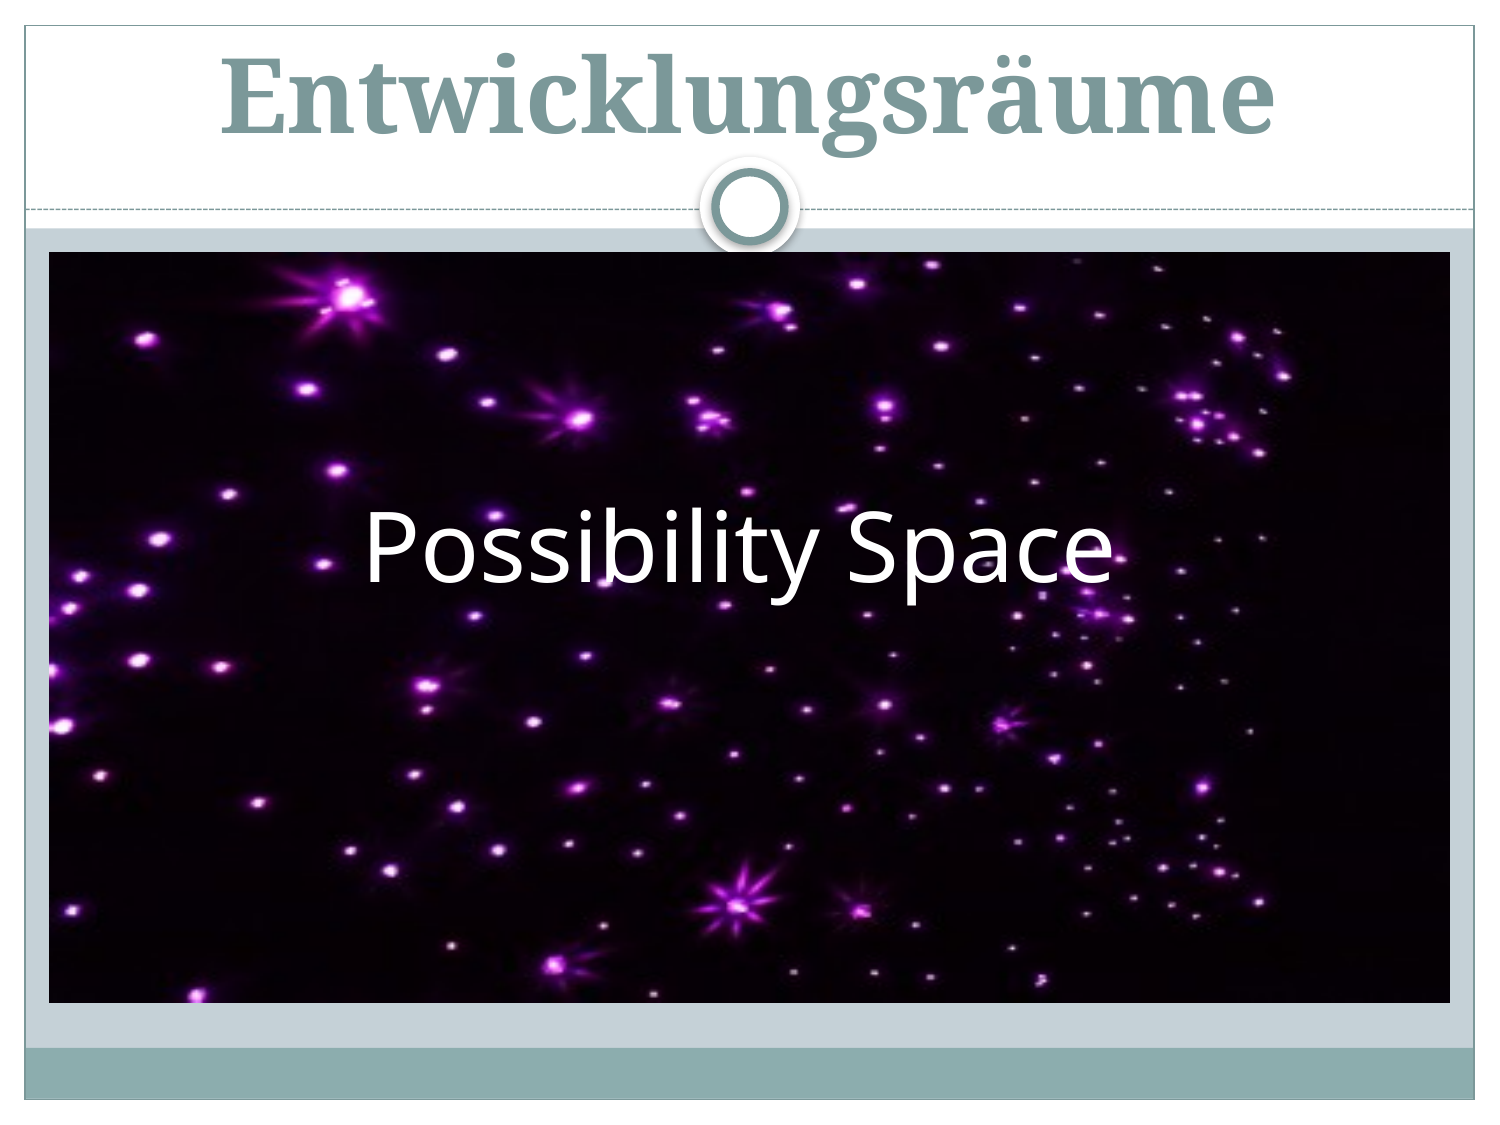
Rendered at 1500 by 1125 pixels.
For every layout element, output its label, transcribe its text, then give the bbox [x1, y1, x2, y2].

picture [49, 252, 1450, 1003]
title Entwicklungsräume [49, 37, 1450, 162]
